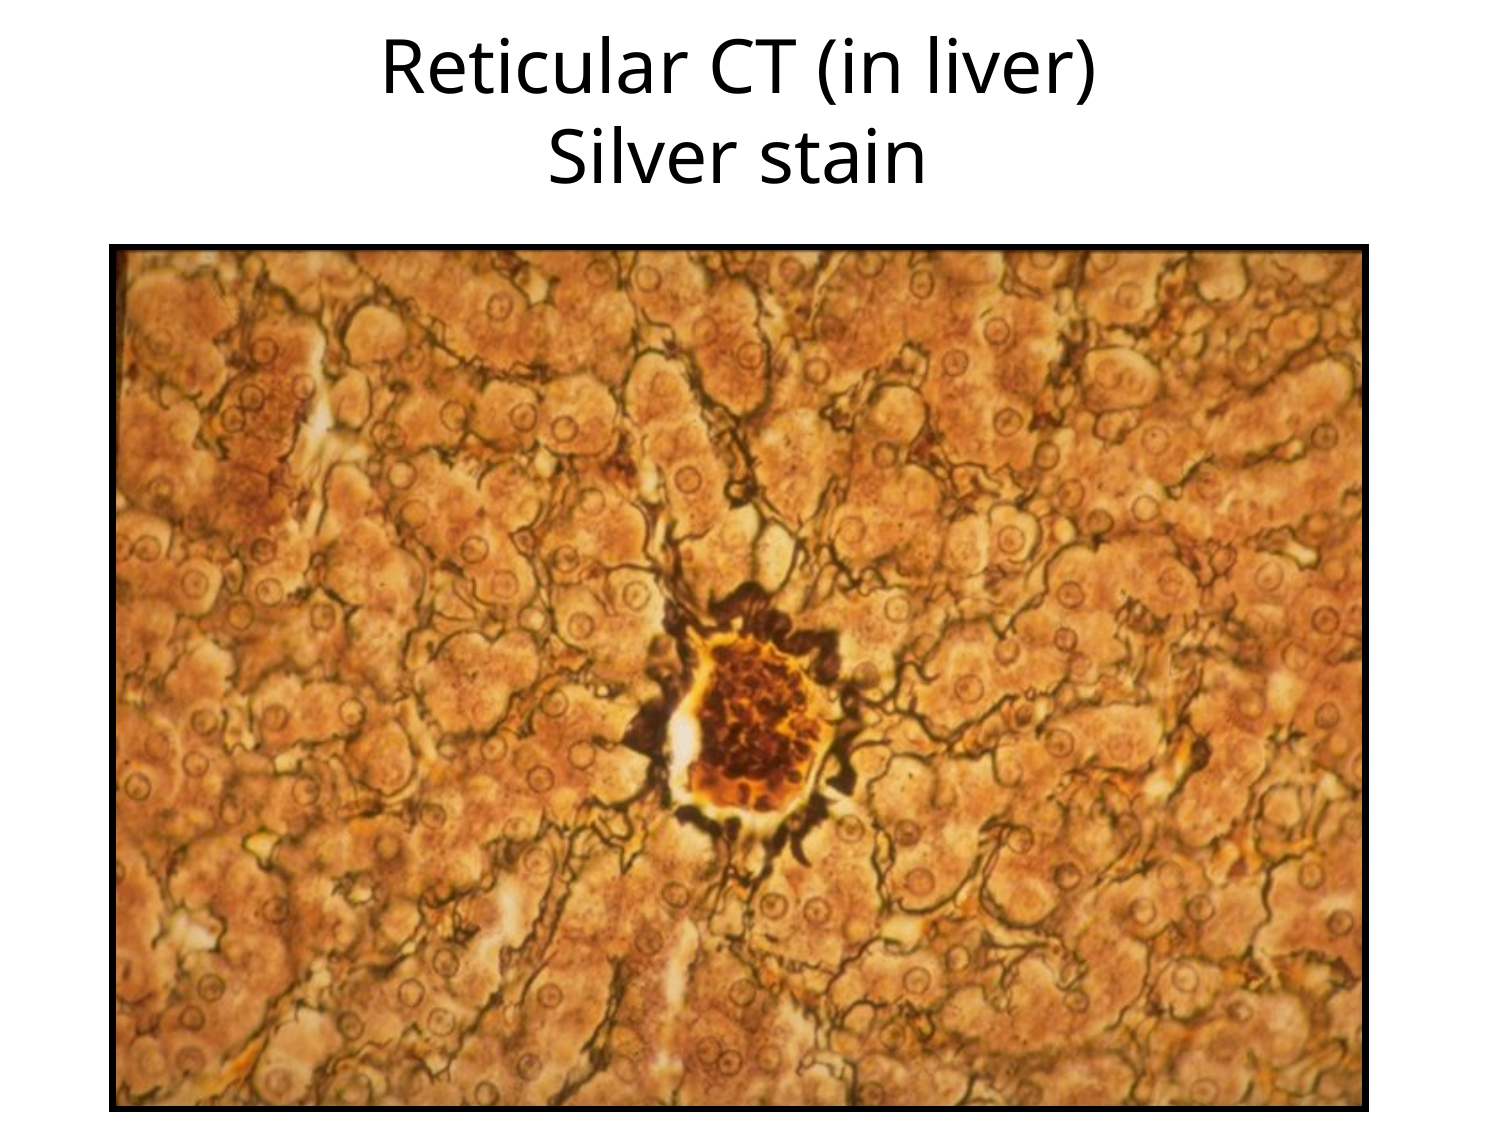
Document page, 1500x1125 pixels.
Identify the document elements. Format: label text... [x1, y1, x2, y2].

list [115, 249, 1363, 1107]
title Reticular CT (in liver) Silver stain [17, 45, 1459, 173]
